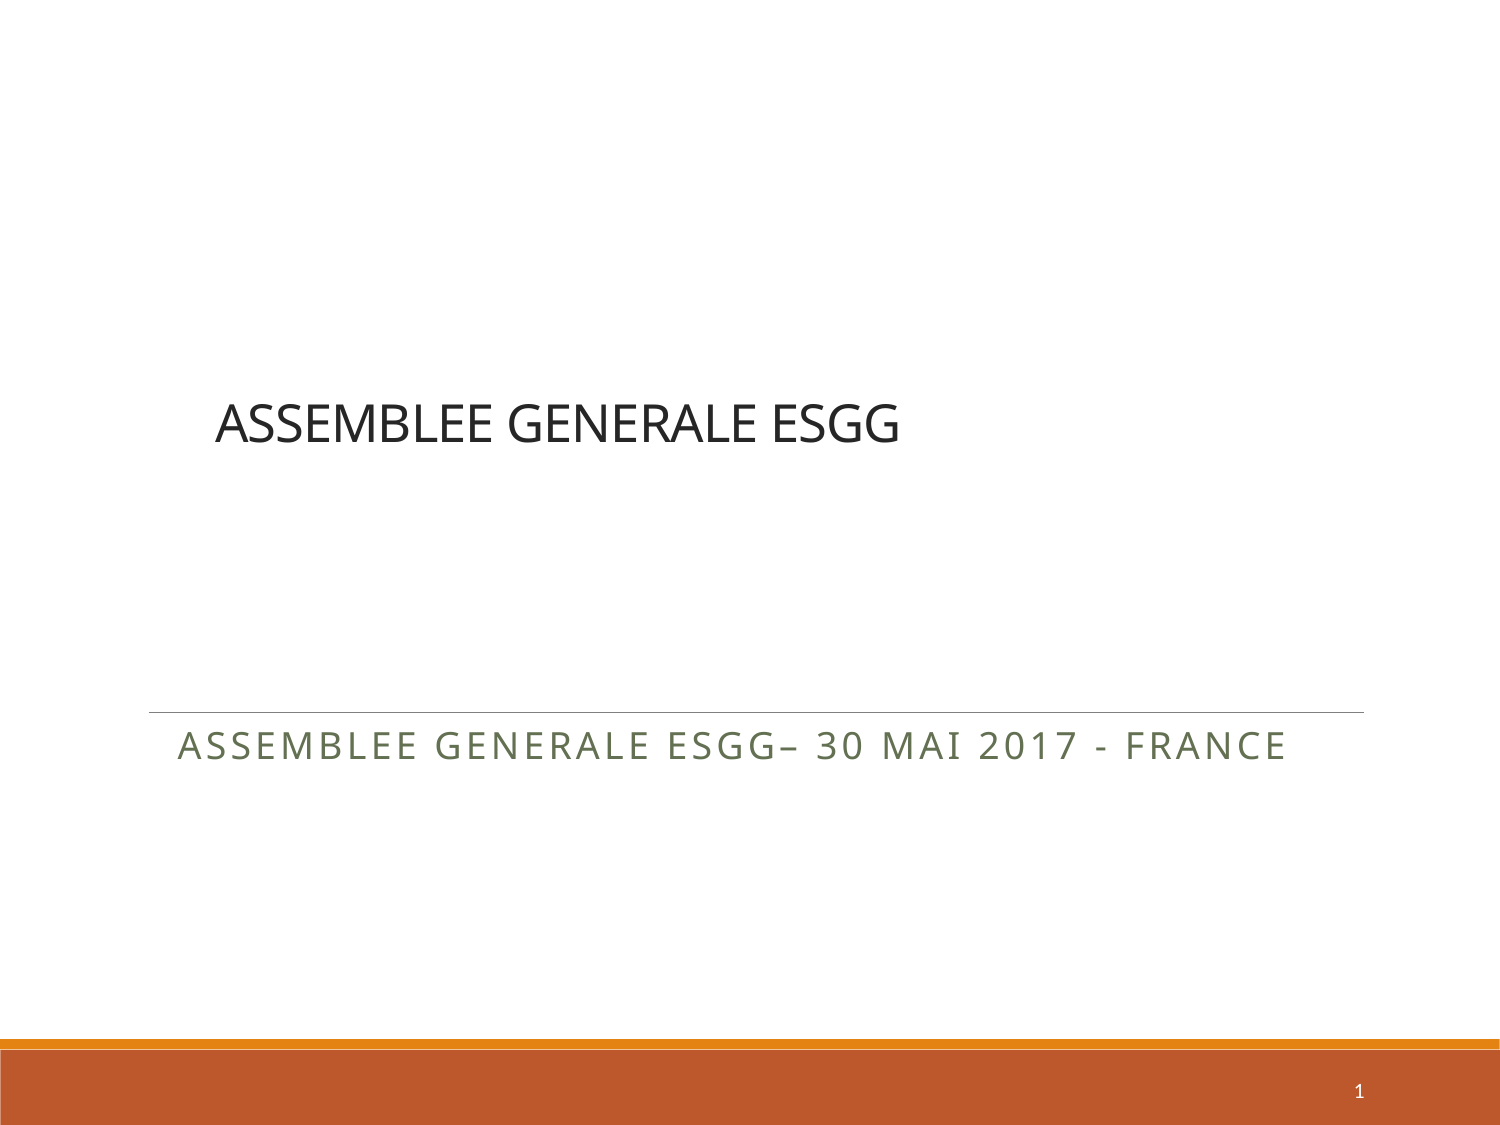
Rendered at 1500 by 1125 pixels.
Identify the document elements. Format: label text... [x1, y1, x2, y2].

title ASSEMBLEE GENERALE ESGG [200, 338, 1342, 462]
slide_number 1 [1218, 1059, 1380, 1120]
subtitle ASSEMBLEE GENERALE ESGG– 30 MAI 2017 - France [162, 645, 1338, 835]
